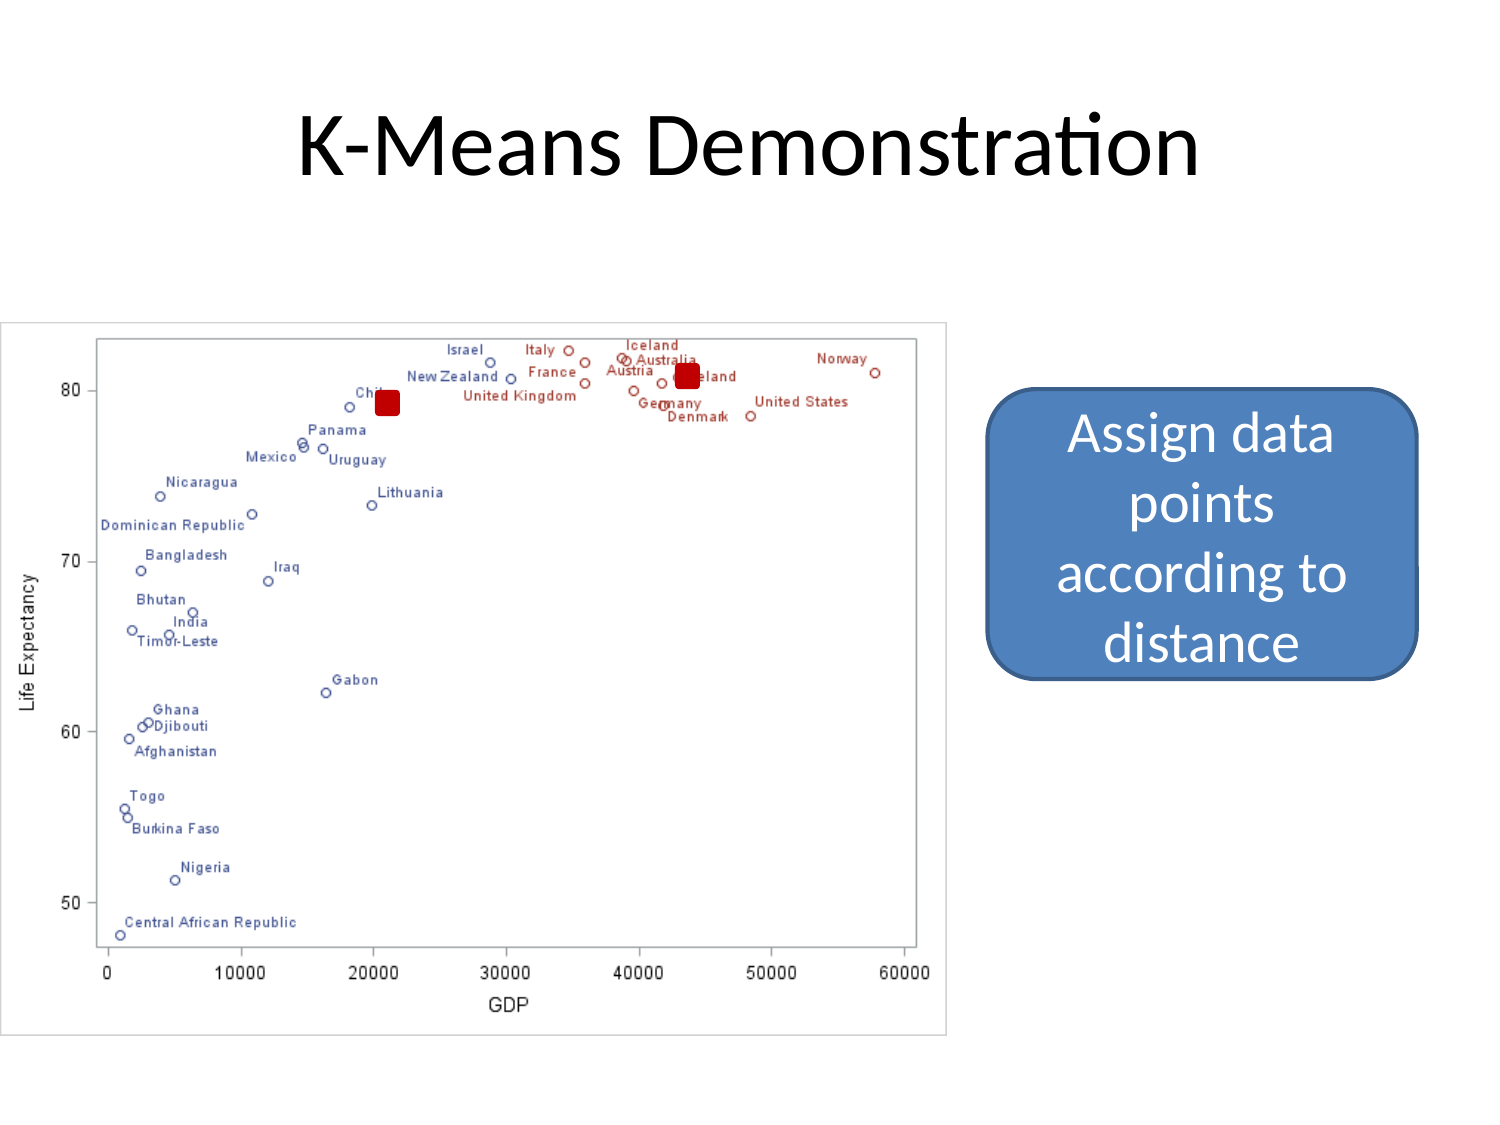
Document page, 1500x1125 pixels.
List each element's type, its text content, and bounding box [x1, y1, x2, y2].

title K-Means Demonstration [75, 45, 1425, 233]
picture [0, 322, 947, 1036]
text_box Assign data points according to distance [985, 387, 1419, 682]
